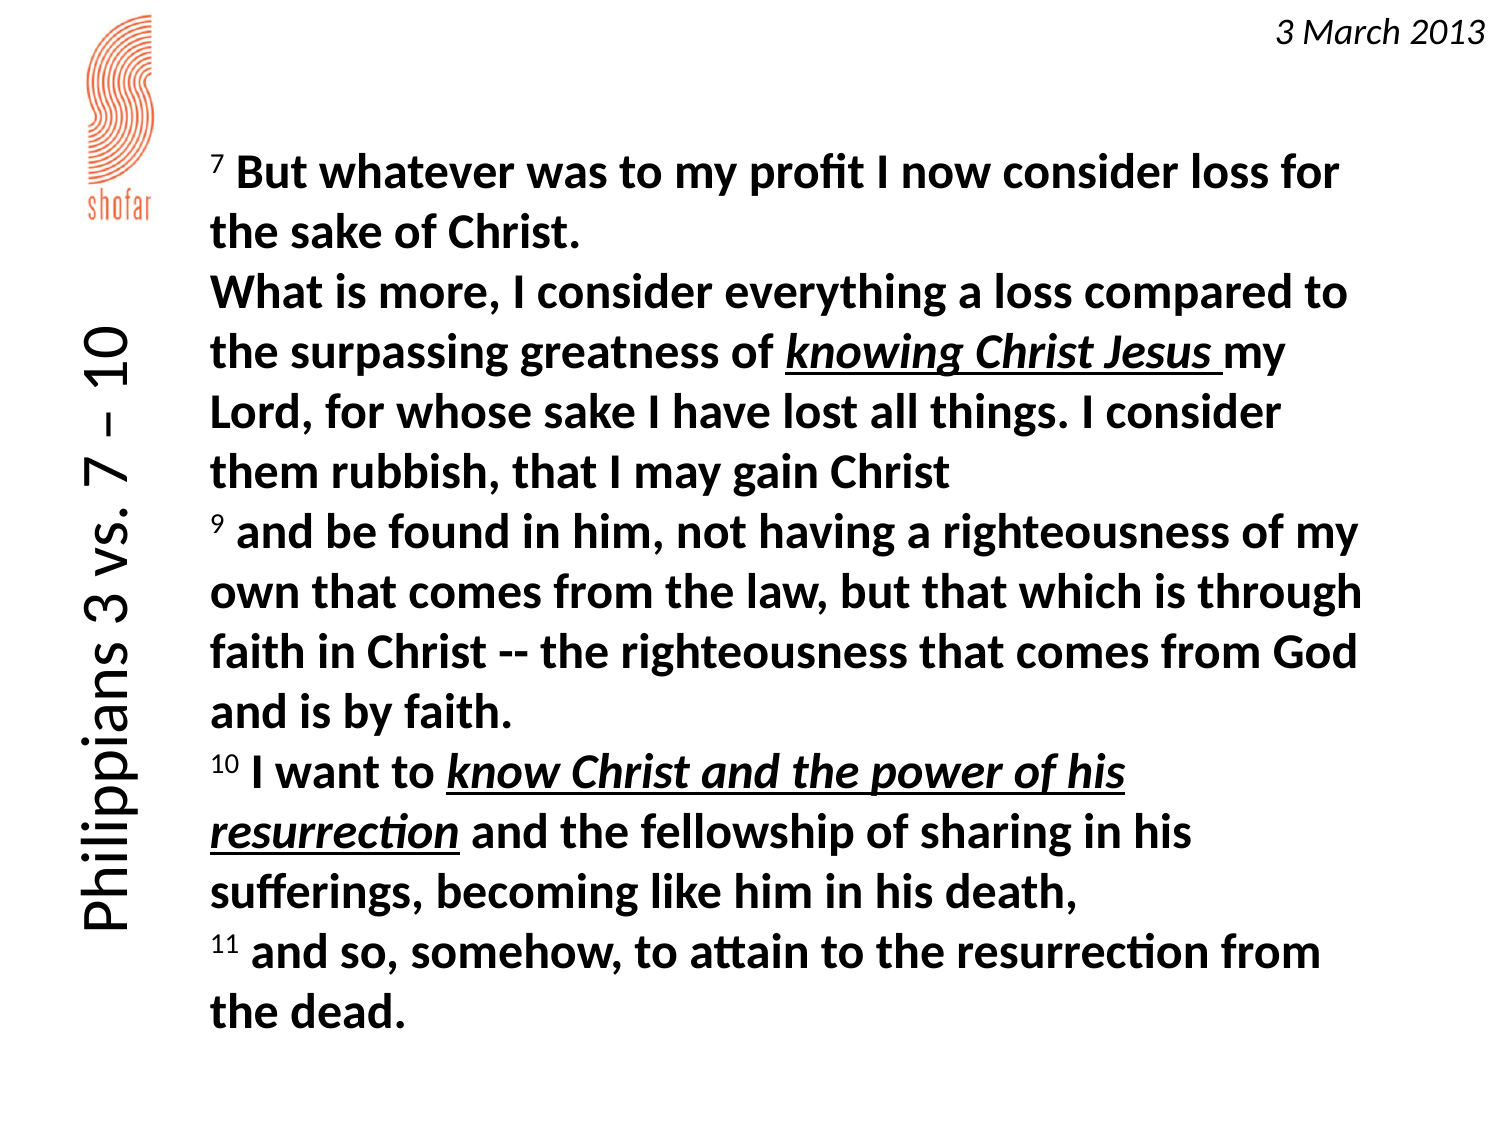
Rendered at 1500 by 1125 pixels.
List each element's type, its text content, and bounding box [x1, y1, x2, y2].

title 7 But whatever was to my profit I now consider loss for the sake of Christ. What is more, I consider everything a loss compared to the surpassing greatness of knowing Christ Jesus my Lord, for whose sake I have lost all things. I consider them rubbish, that I may gain Christ 9 and be found in him, not having a righteousness of my own that comes from the law, but that which is through faith in Christ -- the righteousness that comes from God and is by faith. 10 I want to know Christ and the power of his resurrection and the fellowship of sharing in his sufferings, becoming like him in his death, 11 and so, somehow, to attain to the resurrection from the dead. [194, 468, 1388, 710]
picture [0, 0, 237, 237]
text_box Philippians 3 vs. 7 – 10 [53, 310, 148, 950]
